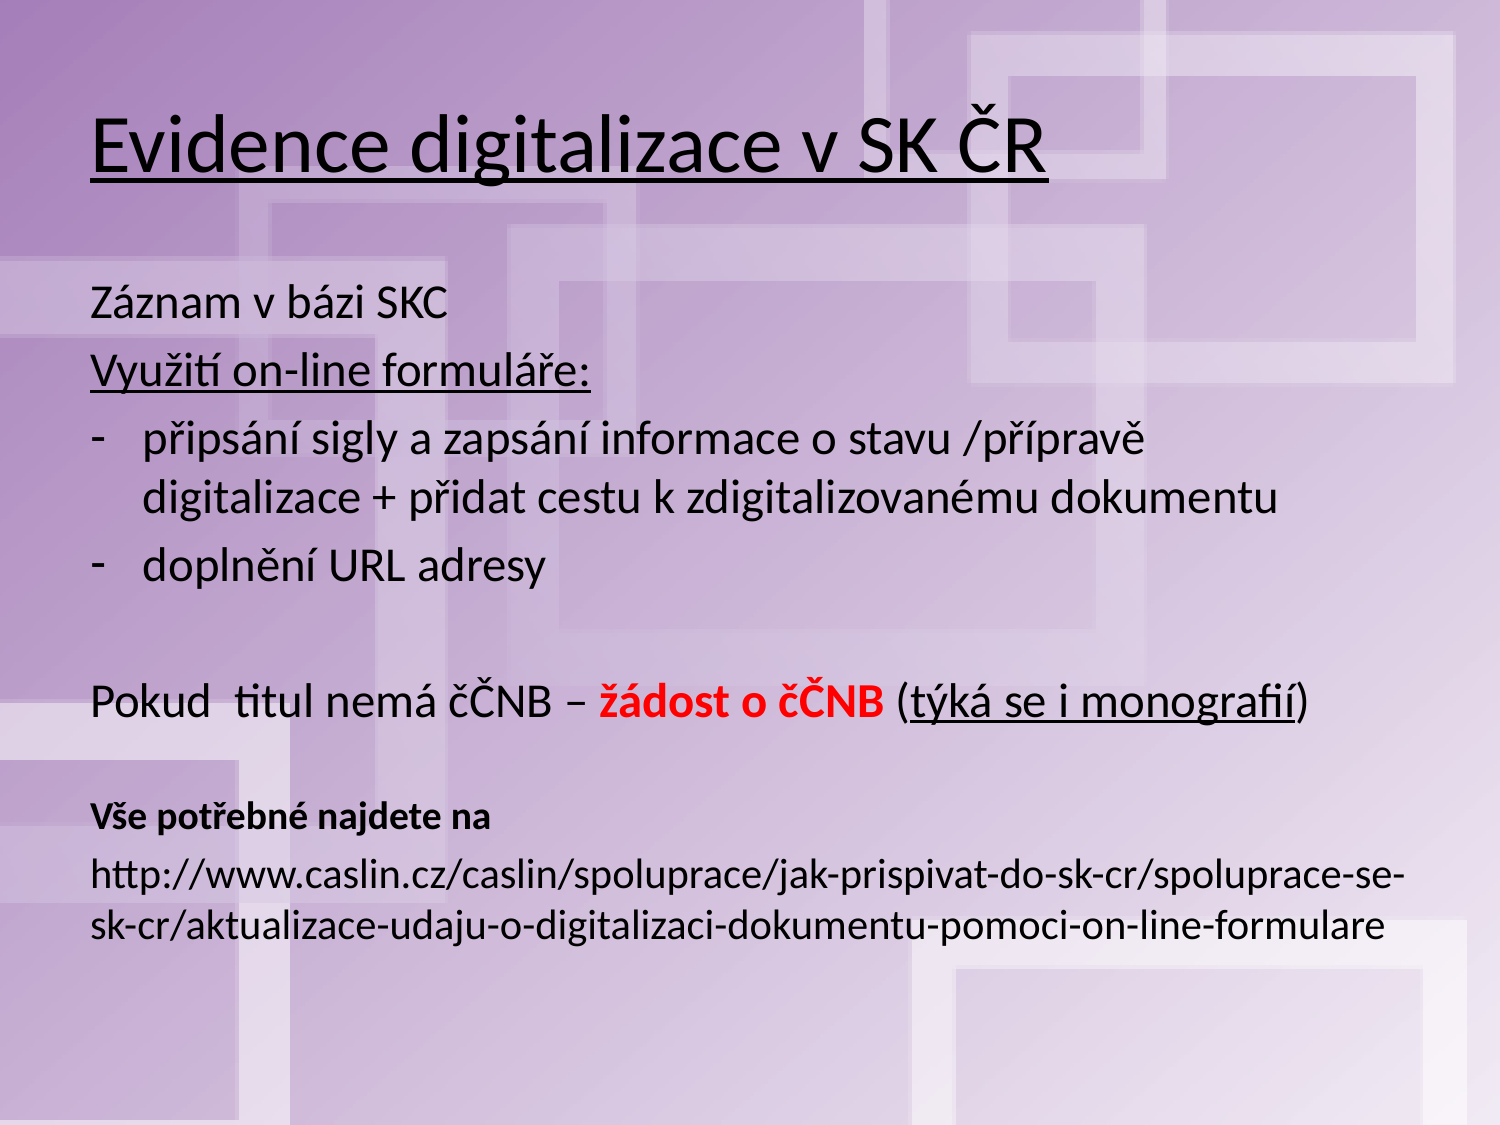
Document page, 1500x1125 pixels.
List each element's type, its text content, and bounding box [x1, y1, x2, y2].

title Evidence digitalizace v SK ČR [75, 45, 1425, 233]
picture [0, 0, 1500, 1125]
list Záznam v bázi SKC Využití on-line formuláře: připsání sigly a zapsání informace o stavu /přípravě digitalizace + přidat cestu k zdigitalizovanému dokumentu doplnění URL adresy Pokud titul nemá čČNB – žádost o čČNB (týká se i monografií) Vše potřebné najdete na http://www.caslin.cz/caslin/spoluprace/jak-prispivat-do-sk-cr/spoluprace-se-sk-cr/aktualizace-udaju-o-digitalizaci-dokumentu-pomoci-on-line-formulare [75, 262, 1425, 1005]
